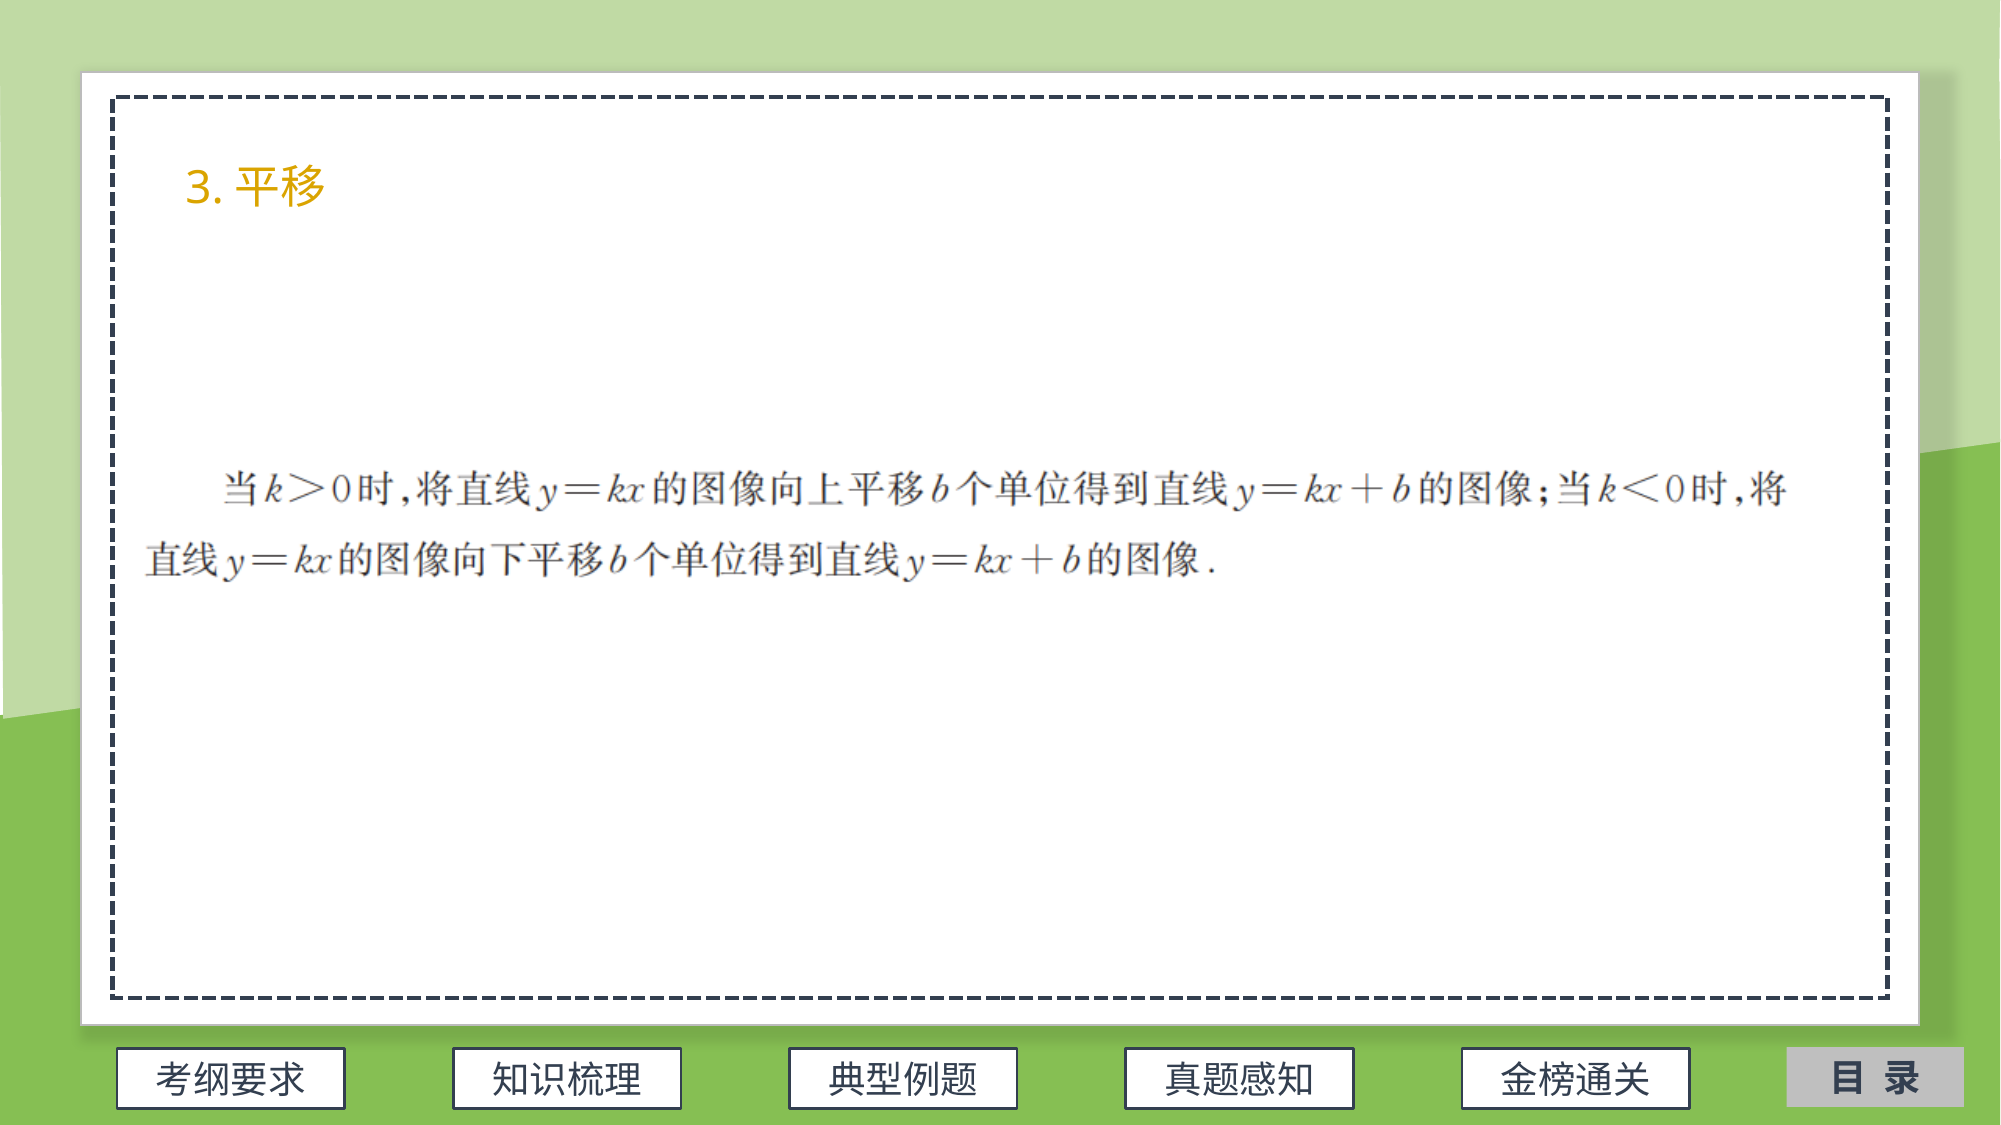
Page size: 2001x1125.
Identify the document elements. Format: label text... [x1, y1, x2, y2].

picture [140, 450, 1802, 590]
text_box 3.平移 [170, 132, 1773, 221]
